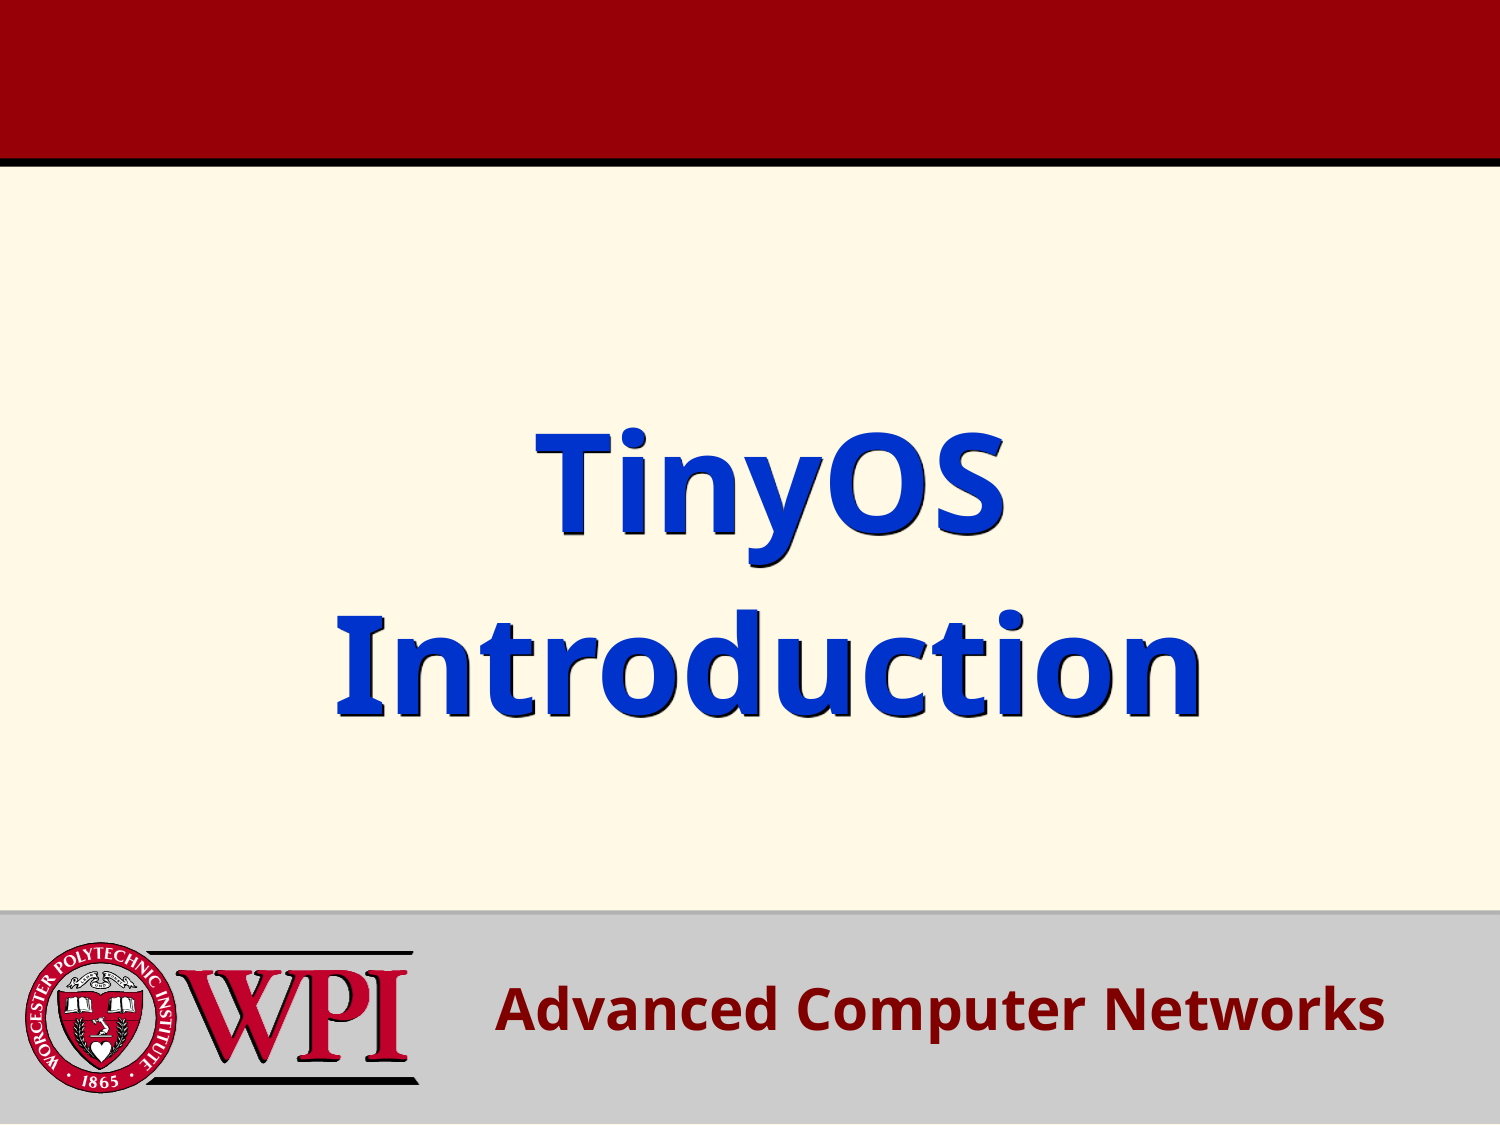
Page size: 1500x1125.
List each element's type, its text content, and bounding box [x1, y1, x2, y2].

title TinyOS Introduction [76, 316, 1466, 915]
picture [0, 167, 1500, 910]
picture [0, 915, 1500, 1125]
subtitle Advanced Computer Networks [455, 972, 1442, 1067]
picture [0, 0, 1500, 158]
